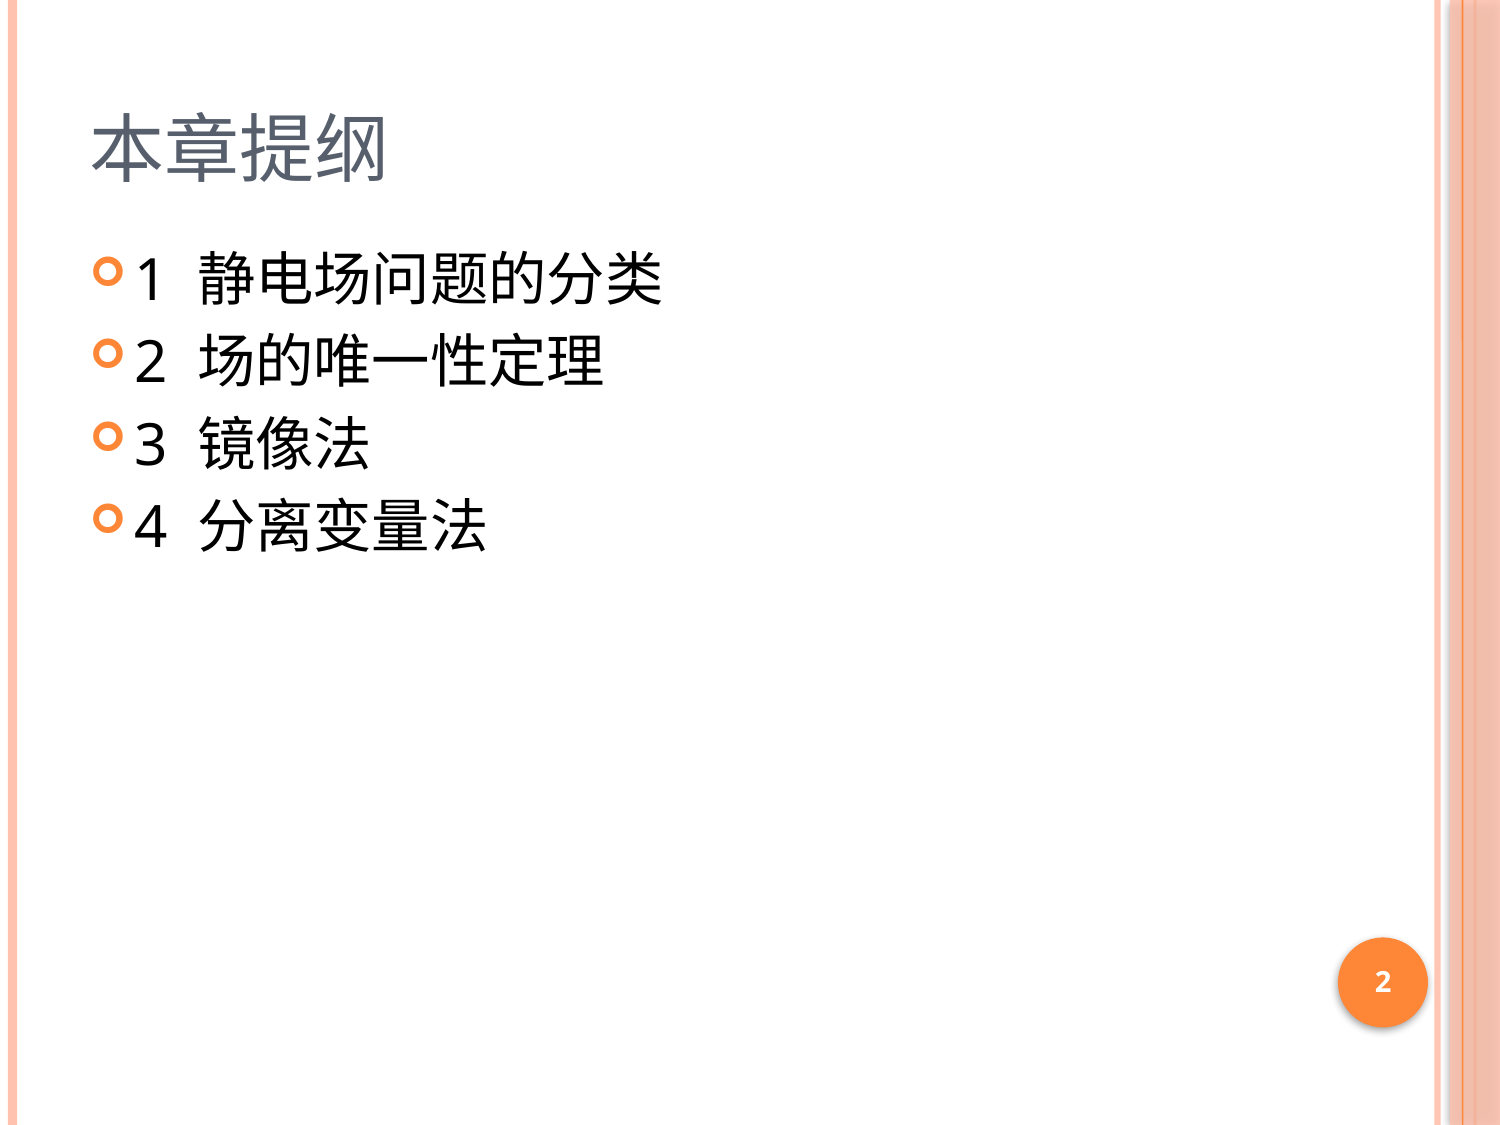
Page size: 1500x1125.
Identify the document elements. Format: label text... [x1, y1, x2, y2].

title 本章提纲 [75, 11, 1336, 200]
slide_number 2 [1333, 940, 1434, 1027]
list 1 静电场问题的分类 2 场的唯一性定理 3 镜像法 4 分离变量法 [75, 234, 1336, 1067]
